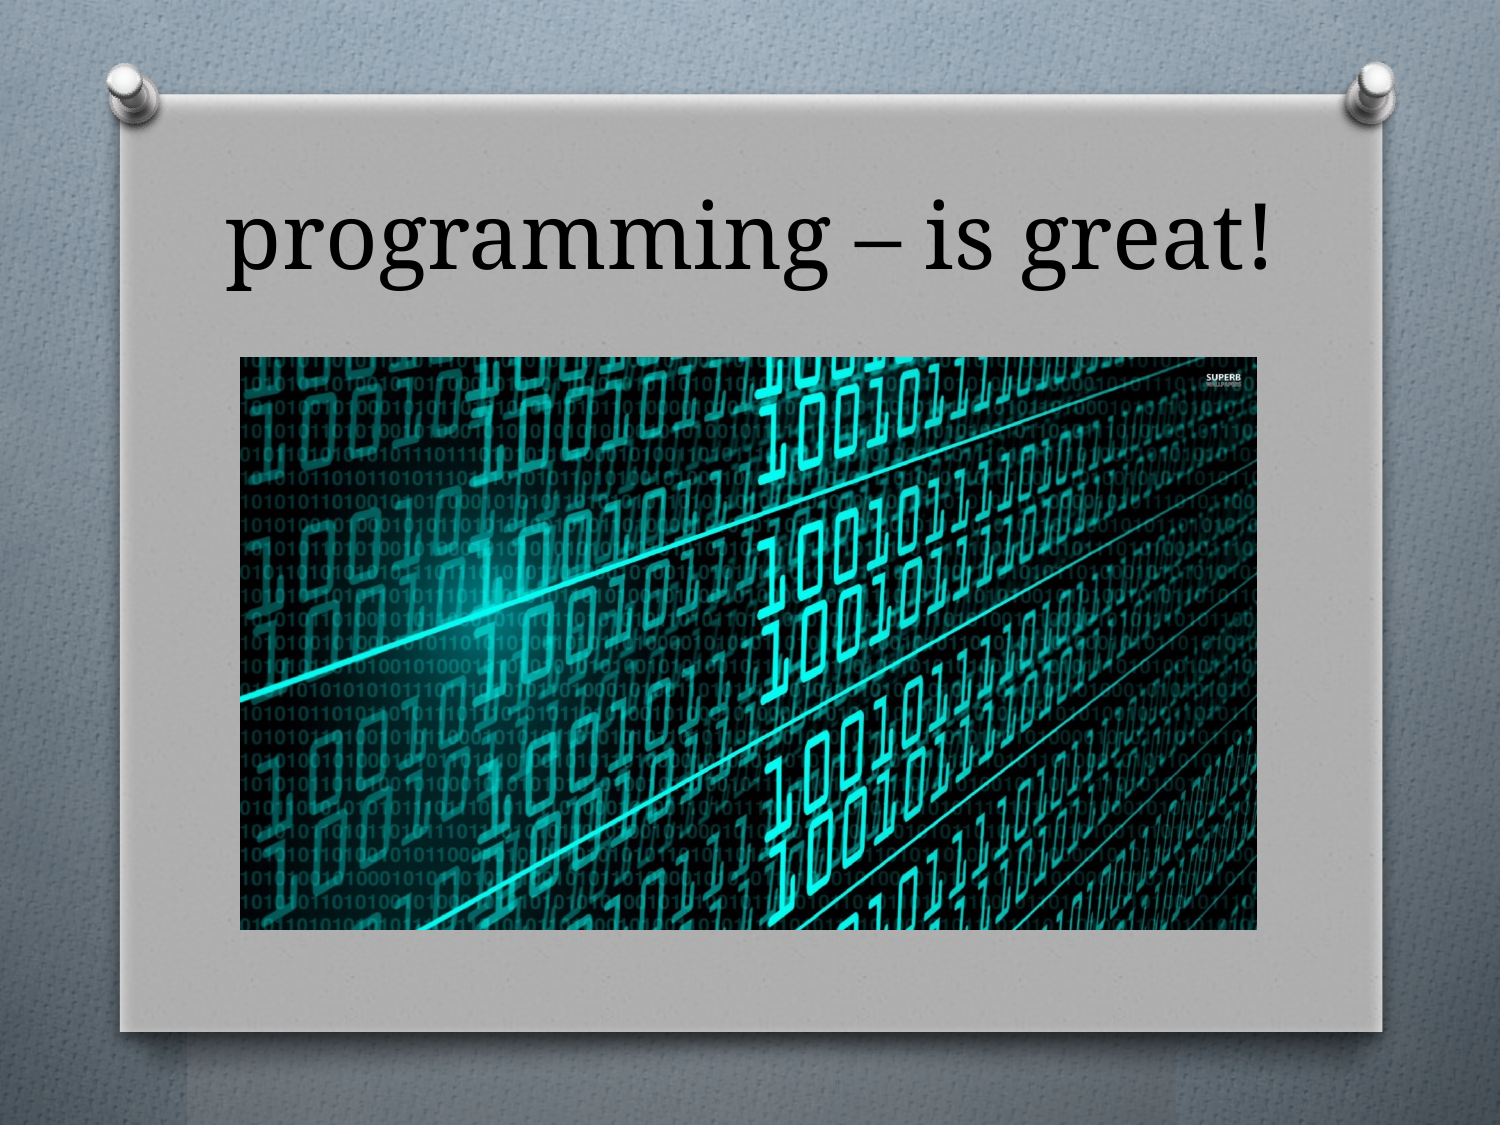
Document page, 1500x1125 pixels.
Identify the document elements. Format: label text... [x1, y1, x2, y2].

picture [75, 29, 198, 153]
title programming – is great! [179, 134, 1323, 332]
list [239, 356, 1257, 930]
picture [1317, 35, 1439, 156]
